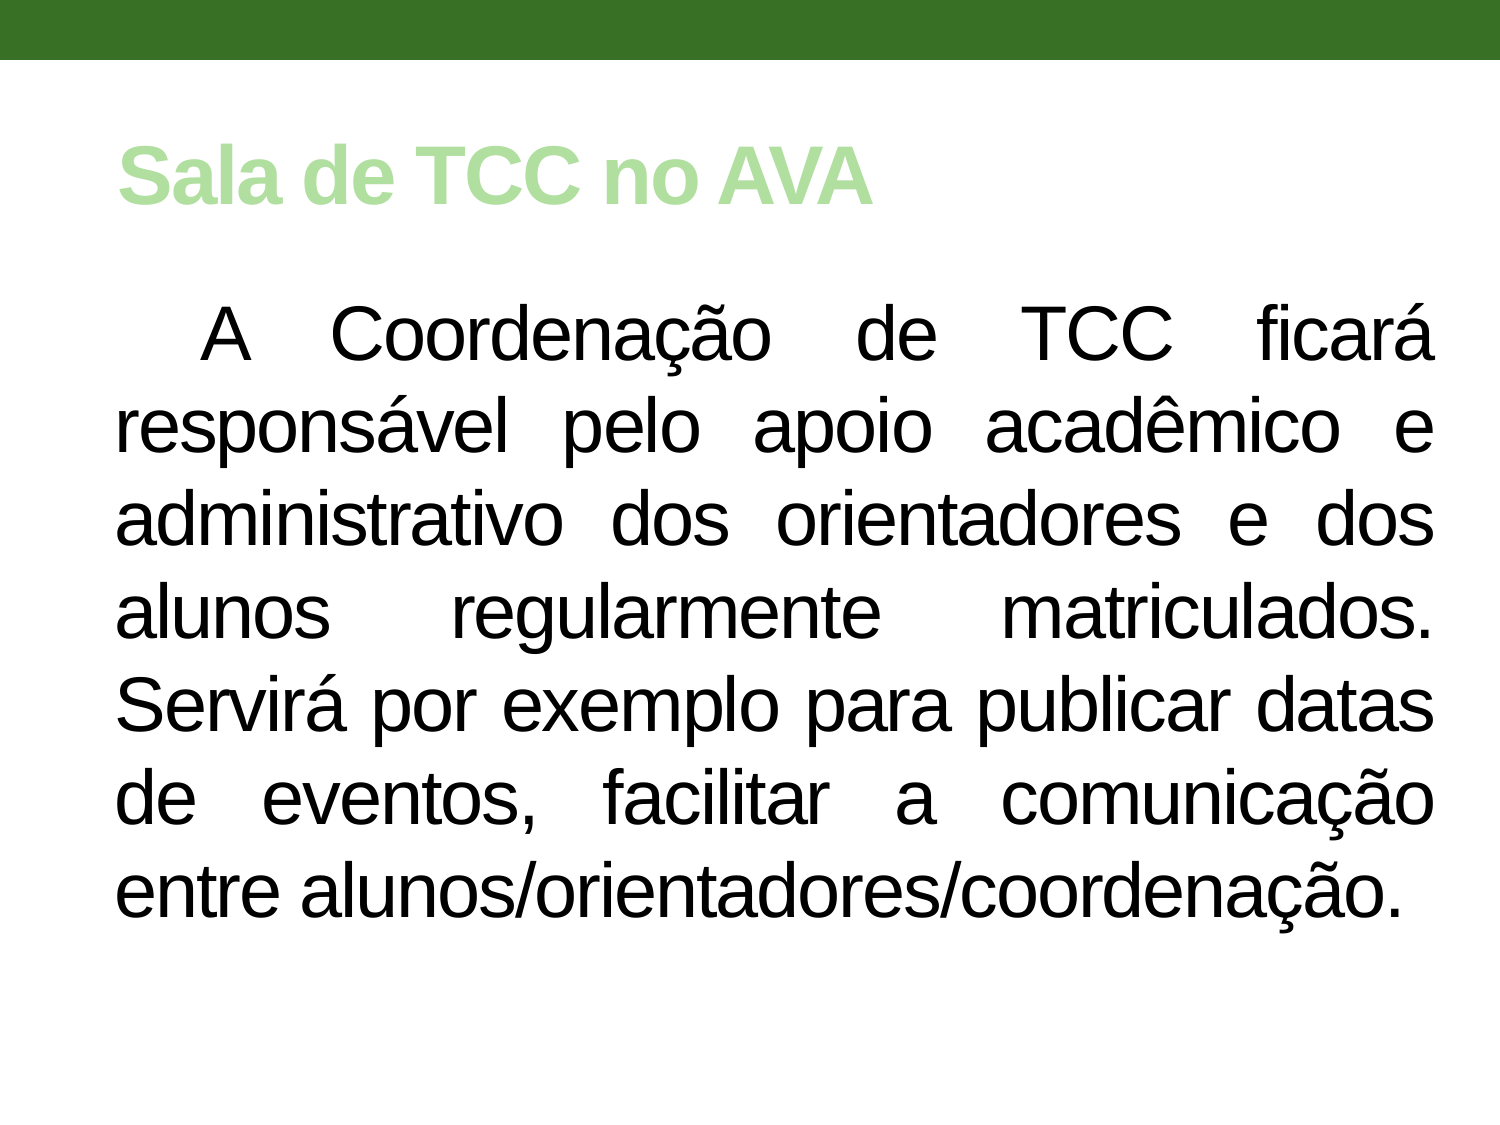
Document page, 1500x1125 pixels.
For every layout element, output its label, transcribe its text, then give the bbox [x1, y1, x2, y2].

title A Coordenação de TCC ficará responsável pelo apoio acadêmico e administrativo dos orientadores e dos alunos regularmente matriculados. Servirá por exemplo para publicar datas de eventos, facilitar a comunicação entre alunos/orientadores/coordenação. [99, 275, 1450, 314]
text_box [99, 314, 1450, 1035]
text_box Sala de TCC no AVA [102, 89, 1453, 253]
